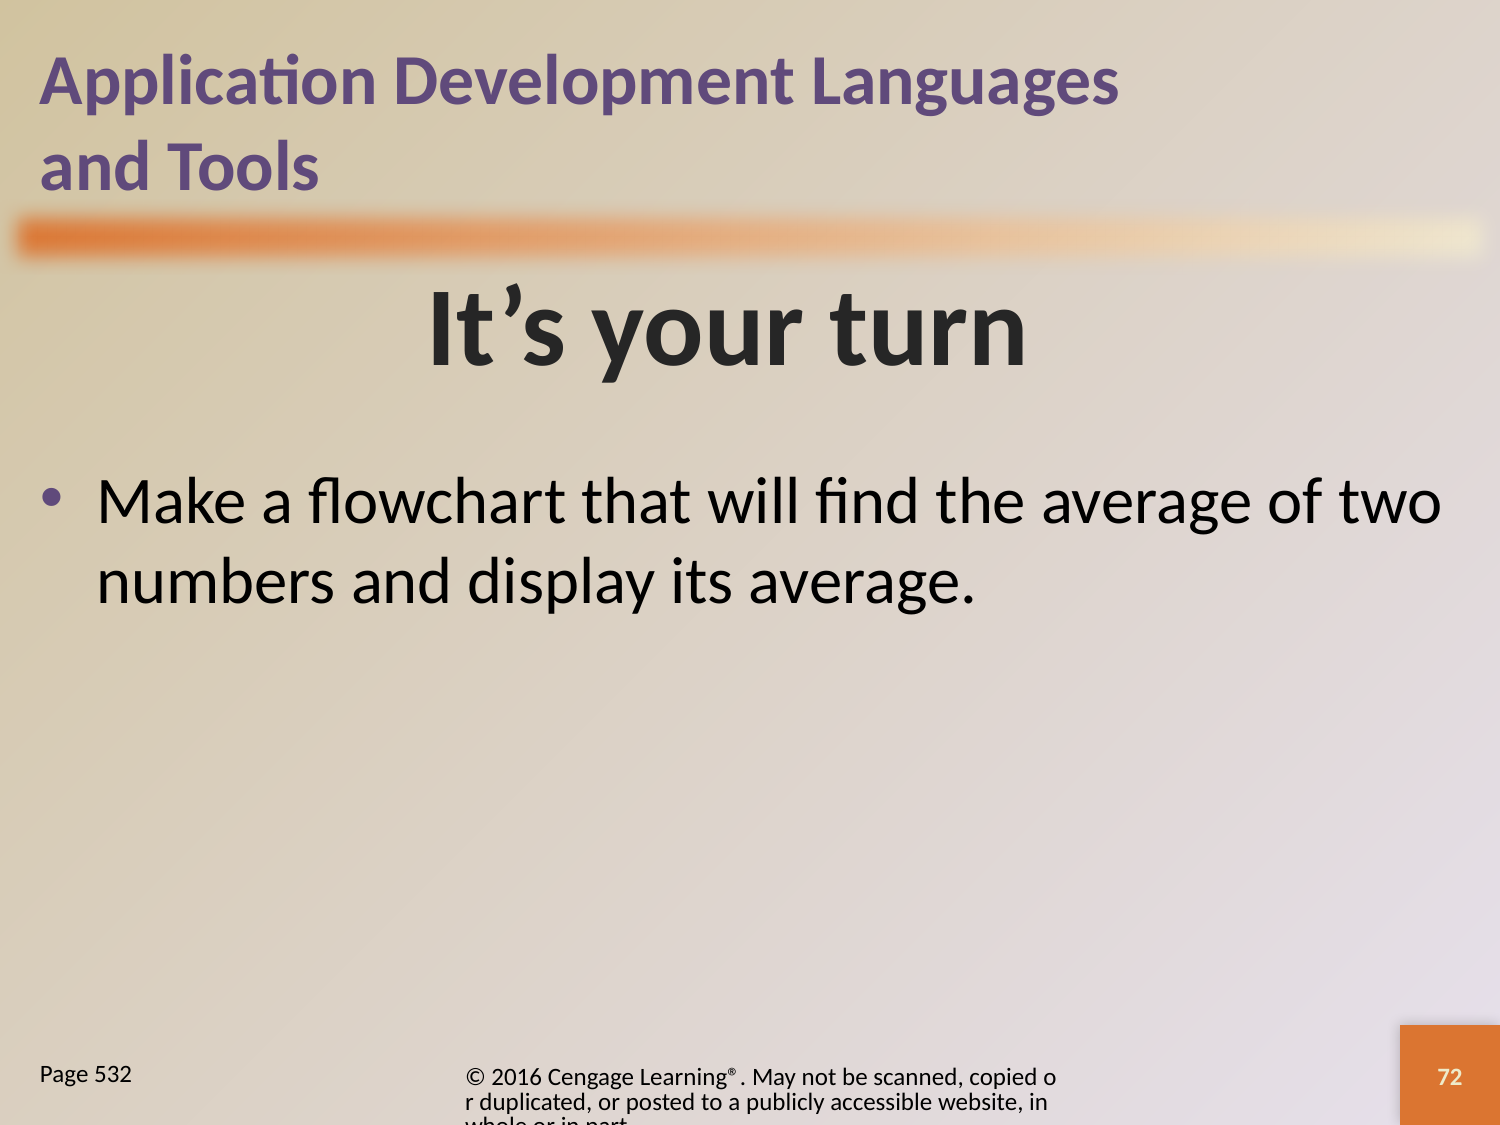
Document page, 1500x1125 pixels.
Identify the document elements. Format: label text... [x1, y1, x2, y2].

list Page 532 [24, 1050, 300, 1125]
title Application Development Languages and Tools [24, 24, 1475, 213]
slide_number 72 [1400, 1025, 1500, 1125]
footer © 2016 Cengage Learning®. May not be scanned, copied or duplicated, or posted to a publicly accessible website, in whole or in part. [450, 1037, 1075, 1113]
list Make a flowchart that will find the average of two numbers and display its average. [24, 262, 1475, 1025]
text_box It’s your turn [411, 245, 1045, 396]
